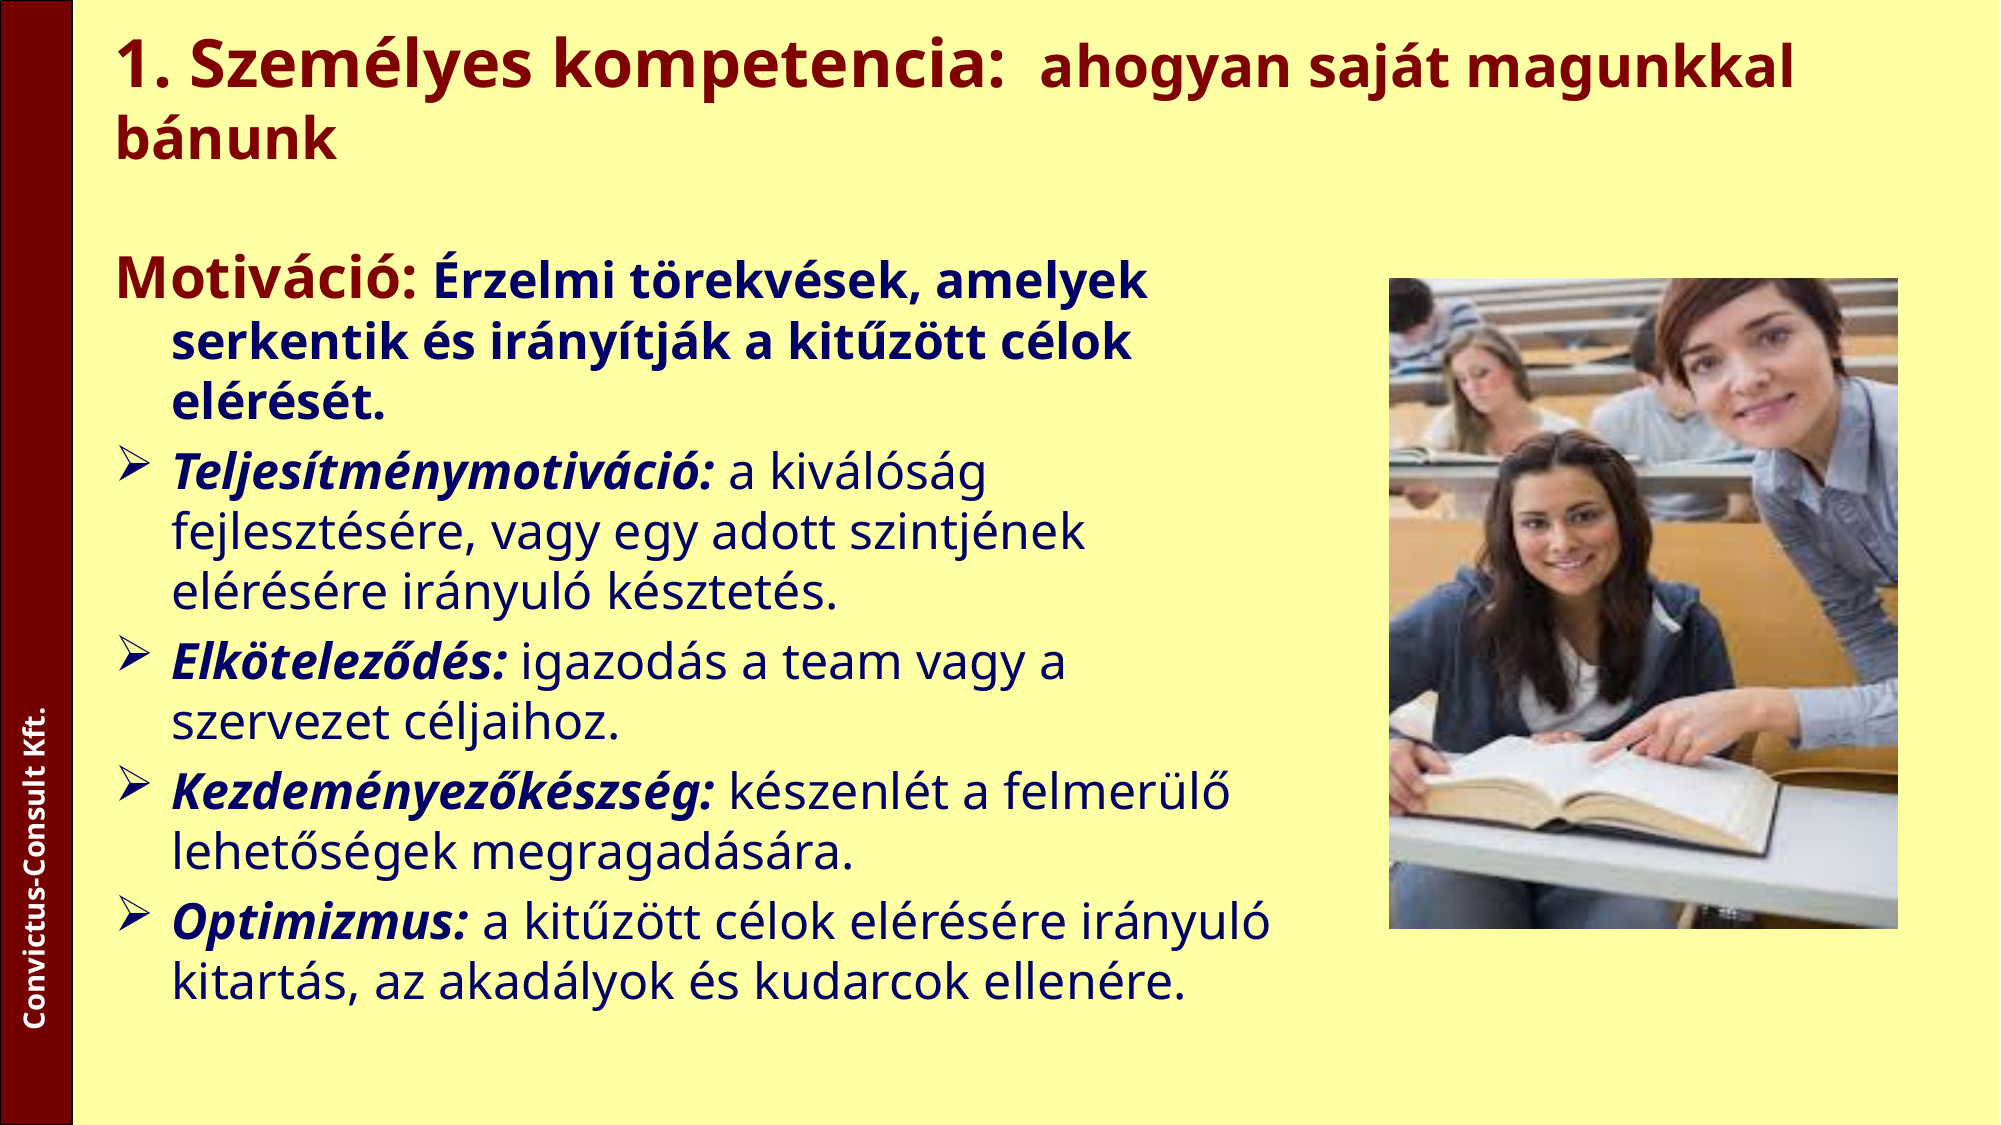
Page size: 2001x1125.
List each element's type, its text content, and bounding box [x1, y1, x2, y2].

picture [1389, 278, 1898, 929]
title 1. Személyes kompetencia: ahogyan saját magunkkal bánunk [99, 44, 2000, 148]
list Motiváció: Érzelmi törekvések, amelyek serkentik és irányítják a kitűzött célok elérését. Teljesítménymotiváció: a kiválóság fejlesztésére, vagy egy adott szintjének elérésére irányuló késztetés. Elköteleződés: igazodás a team vagy a szervezet céljaihoz. Kezdeményezőkészség: készenlét a felmerülő lehetőségek megragadására. Optimizmus: a kitűzött célok elérésére irányuló kitartás, az akadályok és kudarcok ellenére. [99, 232, 1308, 1047]
